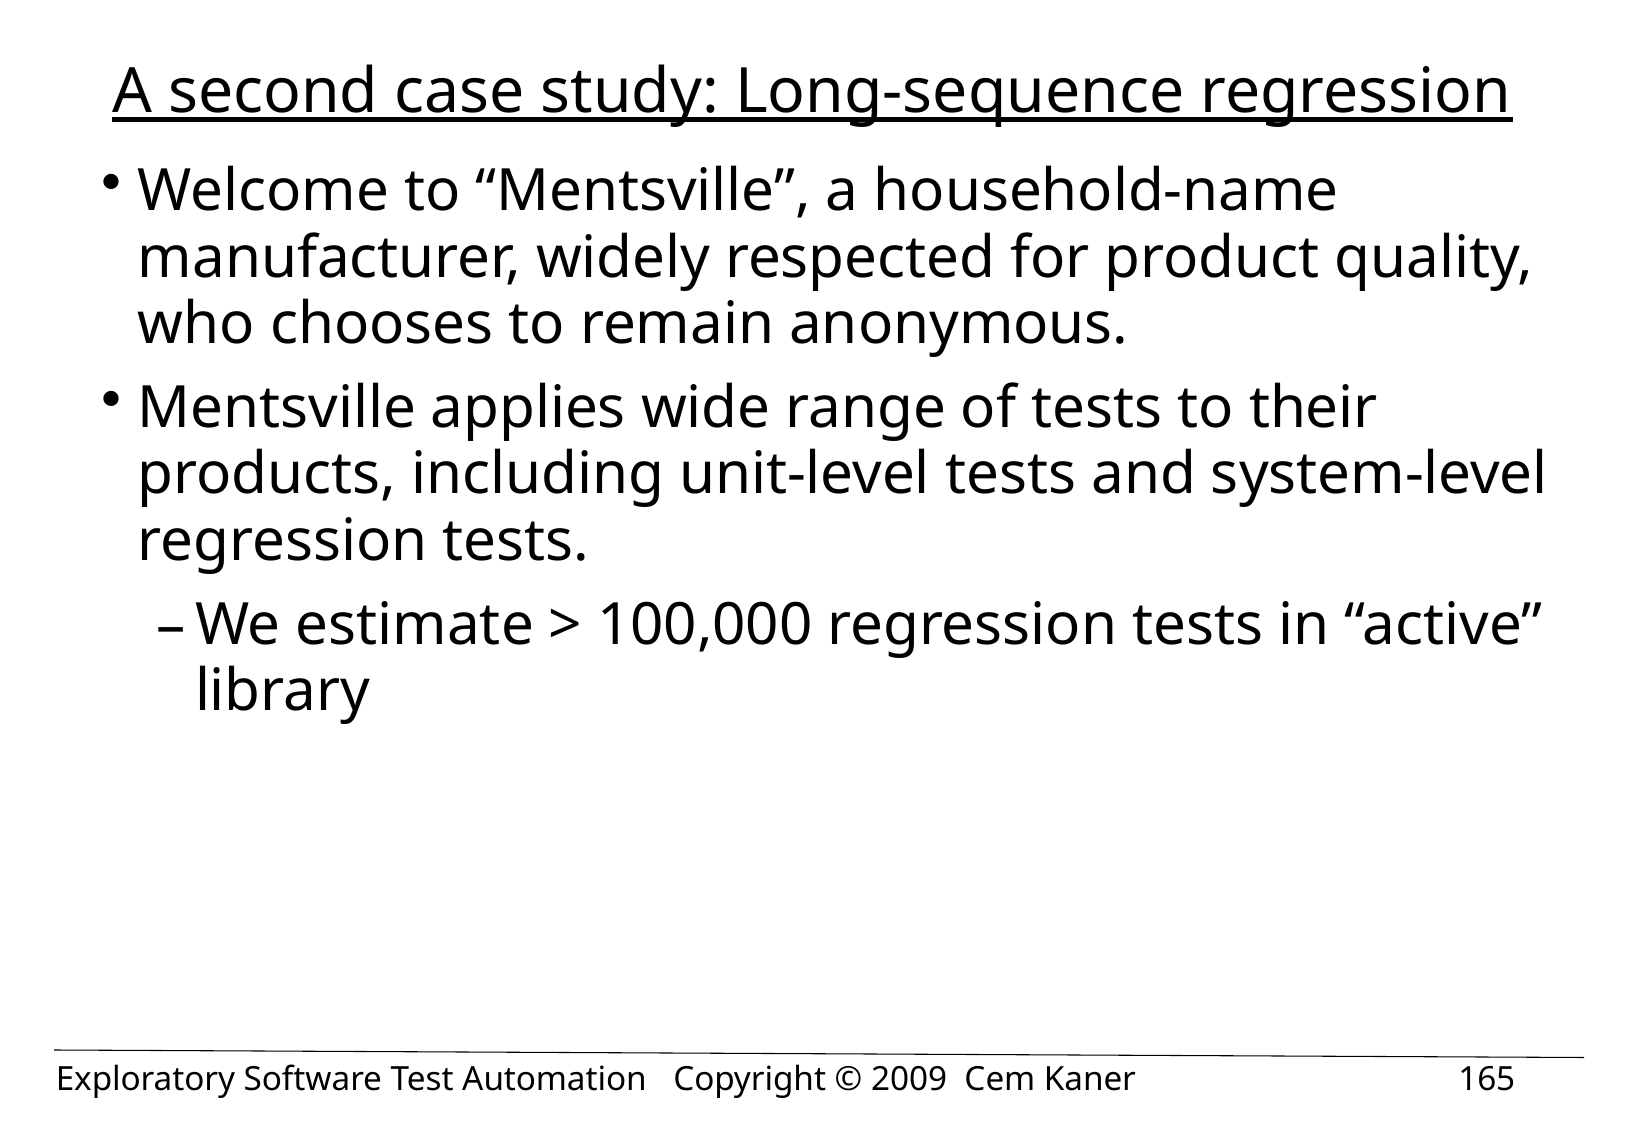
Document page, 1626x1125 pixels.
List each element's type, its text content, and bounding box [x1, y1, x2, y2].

list Welcome to “Mentsville”, a household-name manufacturer, widely respected for product quality, who chooses to remain anonymous. Mentsville applies wide range of tests to their products, including unit-level tests and system-level regression tests. We estimate > 100,000 regression tests in “active” library [67, 149, 1569, 1023]
title A second case study: Long-sequence regression [33, 24, 1592, 151]
